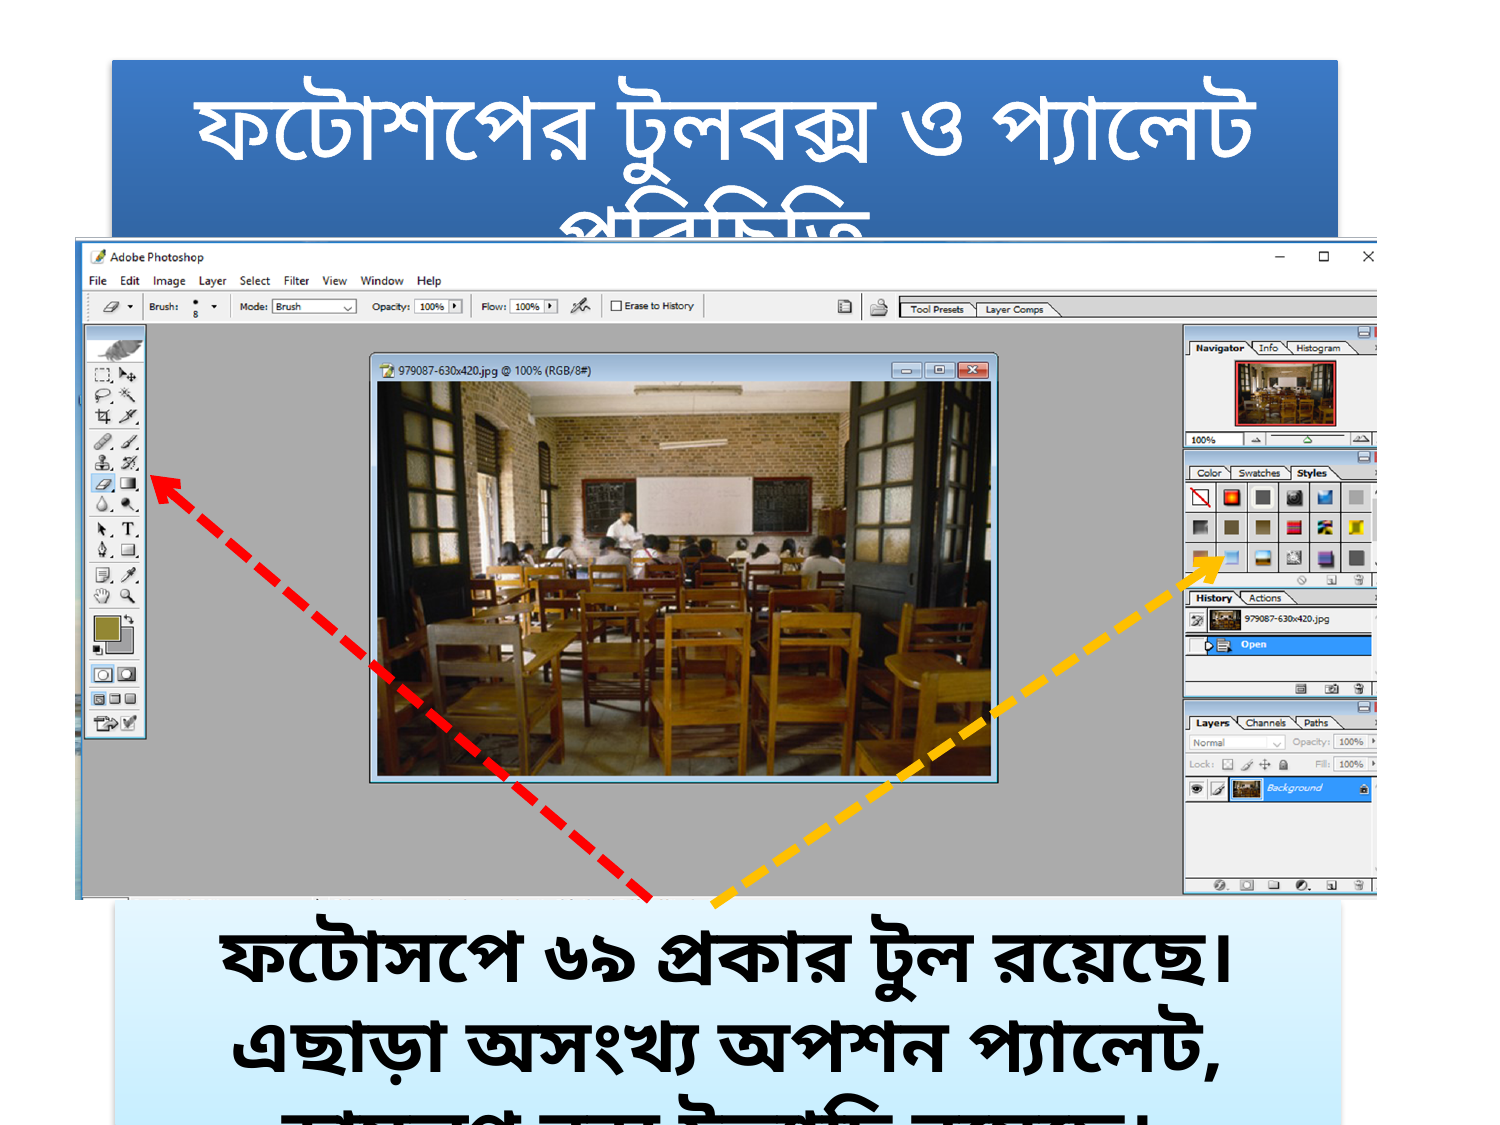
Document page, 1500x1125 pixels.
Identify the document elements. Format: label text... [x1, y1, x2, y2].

picture [74, 237, 1377, 901]
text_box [712, 555, 1226, 906]
text_box ফটোসপে ৬৯ প্রকার টুল রয়েছে। এছাড়া অসংখ্য অপশন প্যালেট, ডায়লগ বক্স ইত্যাদি রয়েছে। [115, 909, 1341, 1125]
text_box ফটোশপের টুলবক্স ও প্যালেট পরিচিতি [112, 60, 1338, 235]
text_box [149, 474, 651, 901]
